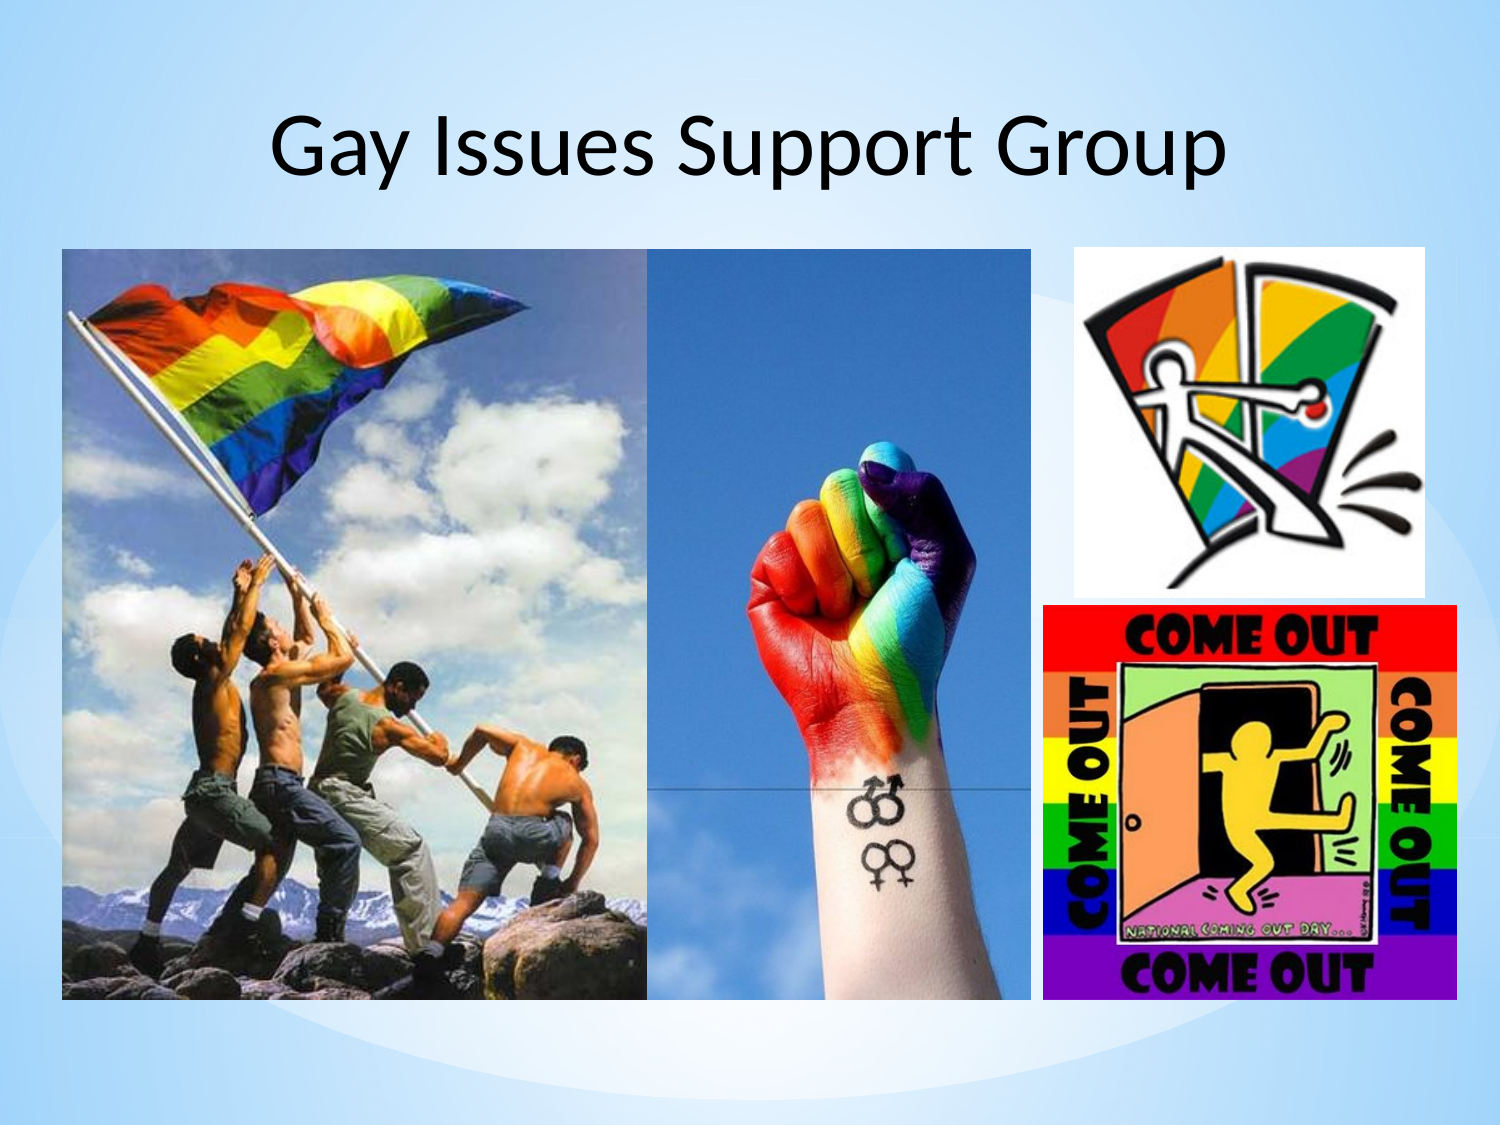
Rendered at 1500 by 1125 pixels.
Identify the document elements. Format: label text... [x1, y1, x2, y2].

picture [62, 249, 1031, 1000]
picture [1074, 247, 1425, 598]
text_box Gay Issues Support Group [74, 45, 1425, 233]
picture [1042, 605, 1457, 1000]
